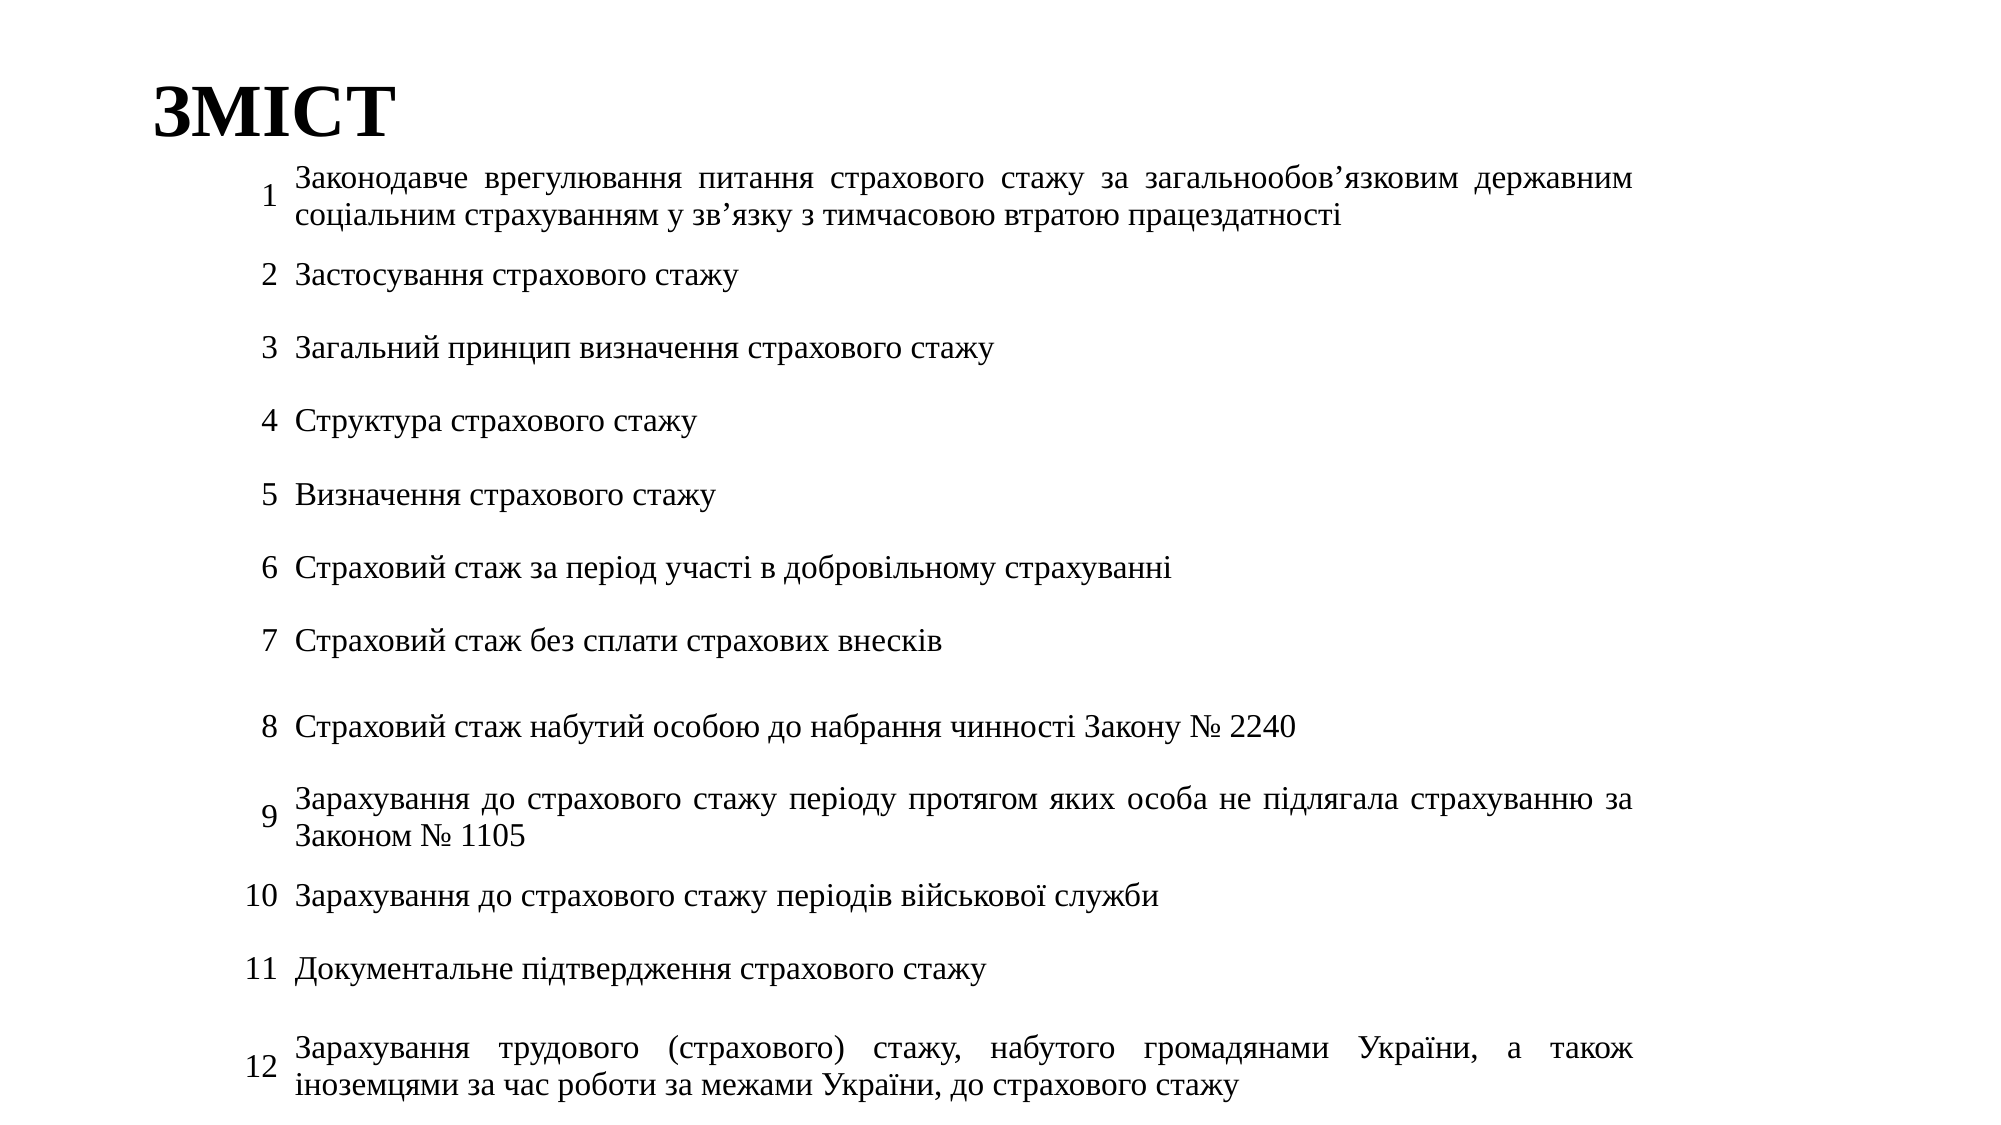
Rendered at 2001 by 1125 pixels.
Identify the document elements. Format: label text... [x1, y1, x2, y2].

table_cell 3 [137, 311, 287, 384]
table_cell Застосування страхового стажу [287, 237, 1643, 311]
table_cell Страховий стаж за період участі в добровільному страхуванні [287, 531, 1643, 604]
table_cell 6 [137, 531, 287, 604]
table_cell 11 [137, 931, 287, 1005]
title ЗМІСТ [137, 59, 1863, 165]
table_cell 5 [137, 457, 287, 531]
table_cell Загальний принцип визначення страхового стажу [287, 311, 1643, 384]
table_cell Зарахування трудового (страхового) стажу, набутого громадянами України, а також іноземцями за час роботи за межами України, до страхового стажу [287, 1005, 1643, 1125]
table_cell 7 [137, 604, 287, 677]
table_cell Документальне підтвердження страхового стажу [287, 931, 1643, 1005]
table_cell 2 [137, 237, 287, 311]
table_cell 10 [137, 858, 287, 931]
table_cell 8 [137, 677, 287, 775]
table_cell Зарахування до страхового стажу періоду протягом яких особа не підлягала страхуванню за Законом № 1105 [287, 775, 1643, 858]
table_cell Страховий стаж набутий особою до набрання чинності Закону № 2240 [287, 677, 1643, 775]
table_cell Страховий стаж без сплати страхових внесків [287, 604, 1643, 677]
table_header Законодавче врегулювання питання страхового стажу за загальнообов’язковим державним соціальним страхуванням у зв’язку з тимчасовою втратою працездатності [287, 154, 1643, 237]
table_cell Визначення страхового стажу [287, 457, 1643, 531]
table_cell 9 [137, 775, 287, 858]
table_cell 4 [137, 384, 287, 457]
table_header 1 [137, 154, 287, 237]
table_cell 12 [137, 1005, 287, 1125]
table_cell Структура страхового стажу [287, 384, 1643, 457]
table_cell Зарахування до страхового стажу періодів військової служби [287, 858, 1643, 931]
